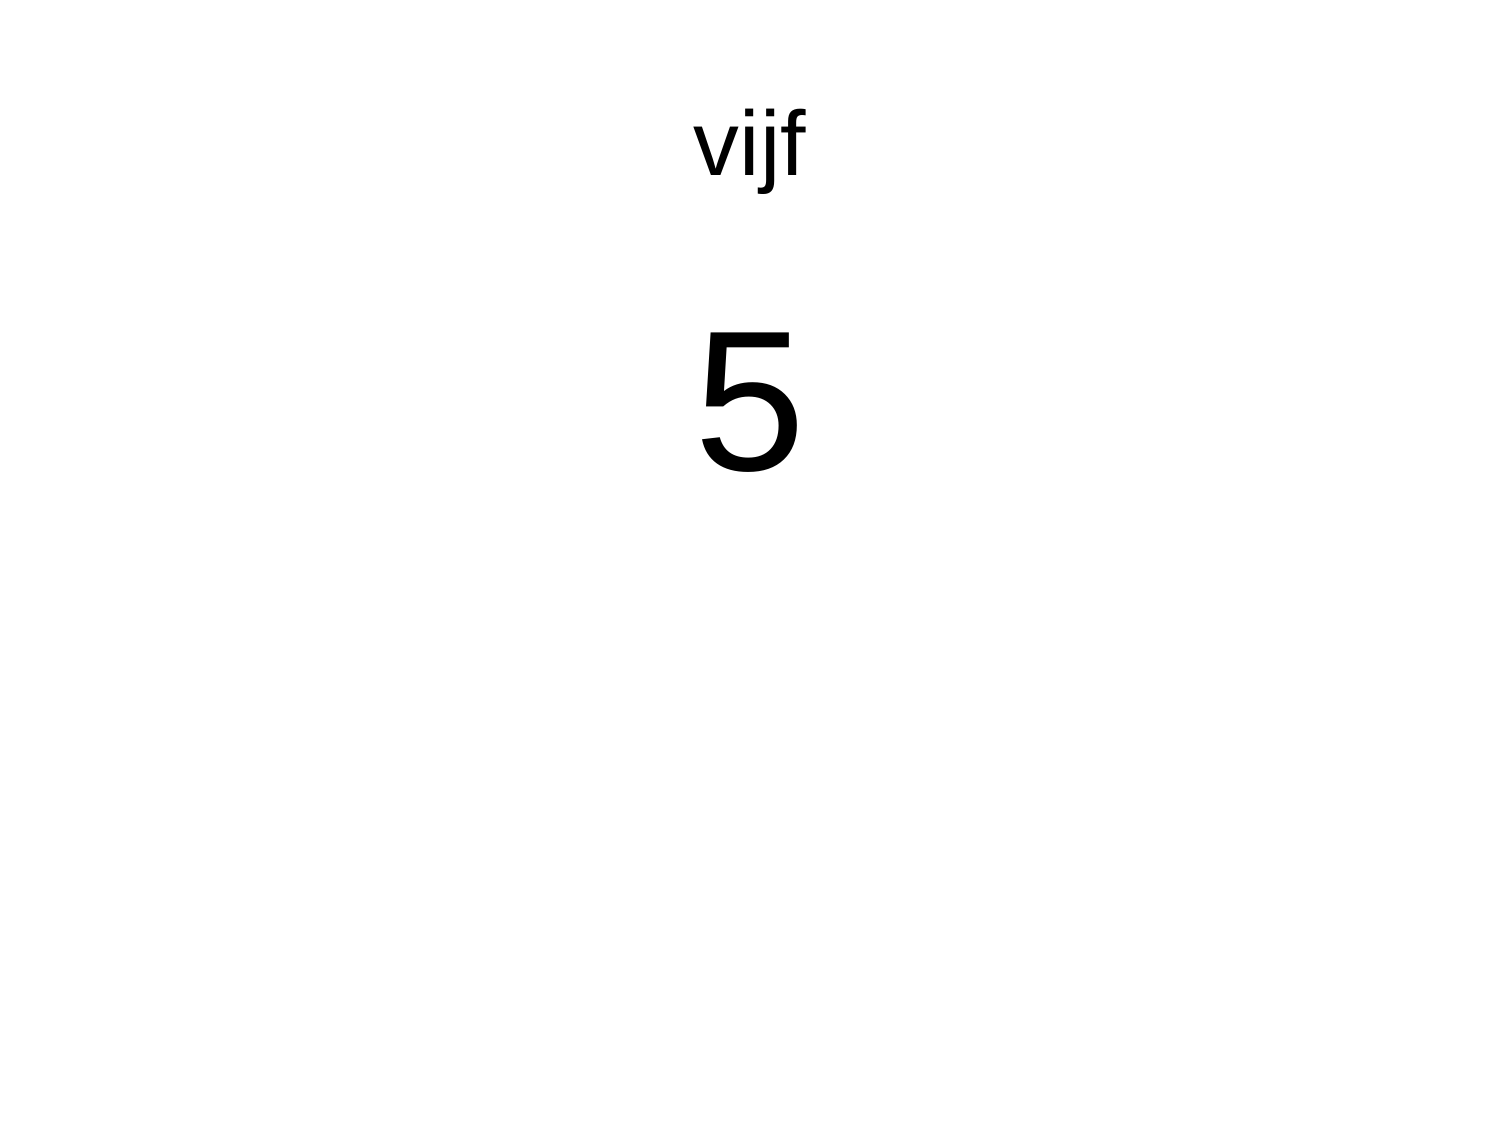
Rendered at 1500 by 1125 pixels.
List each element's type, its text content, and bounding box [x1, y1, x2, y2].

list 5 [74, 262, 1426, 1006]
title vijf [74, 44, 1426, 233]
